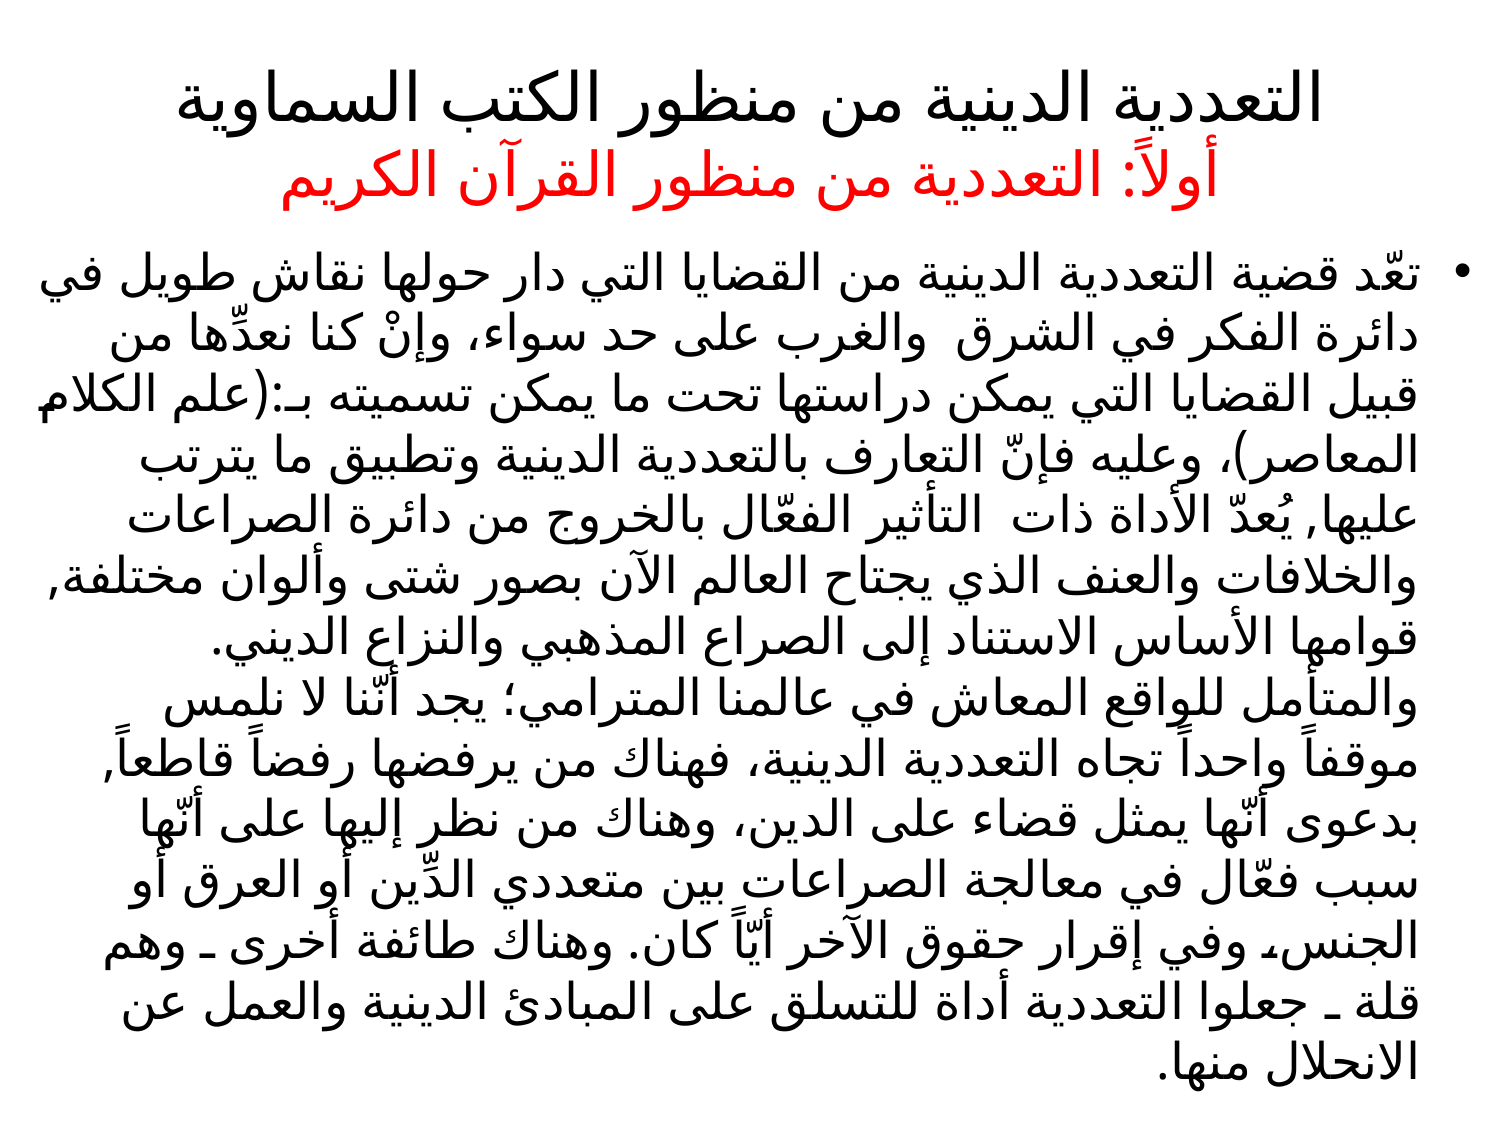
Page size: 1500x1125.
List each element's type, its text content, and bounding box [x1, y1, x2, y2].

list تعّد قضية التعددية الدينية من القضايا التي دار حولها نقاش طويل في دائرة الفكر في الشرق والغرب على حد سواء، وإنْ كنا نعدِّها من قبيل القضايا التي يمكن دراستها تحت ما يمكن تسميته بـ:(علم الكلام المعاصر)، وعليه فإنّ التعارف بالتعددية الدينية وتطبيق ما يترتب عليها, يُعدّ الأداة ذات التأثير الفعّال بالخروج من دائرة الصراعات والخلافات والعنف الذي يجتاح العالم الآن بصور شتى وألوان مختلفة, قوامها الأساس الاستناد إلى الصراع المذهبي والنزاع الديني. والمتأمل للواقع المعاش في عالمنا المترامي؛ يجد أنّنا لا نلمس موقفاً واحداً تجاه التعددية الدينية، فهناك من يرفضها رفضاً قاطعاً, بدعوى أنّها يمثل قضاء على الدين، وهناك من نظر إليها على أنّها سبب فعّال في معالجة الصراعات بين متعددي الدِّين أو العرق أو الجنس، وفي إقرار حقوق الآخر أيّاً كان. وهناك طائفة أخرى ـ وهم قلة ـ جعلوا التعددية أداة للتسلق على المبادئ الدينية والعمل عن الانحلال منها. [17, 231, 1483, 1106]
title التعددية الدينية من منظور الكتب السماوية أولاً: التعددية من منظور القرآن الكريم [75, 45, 1425, 231]
